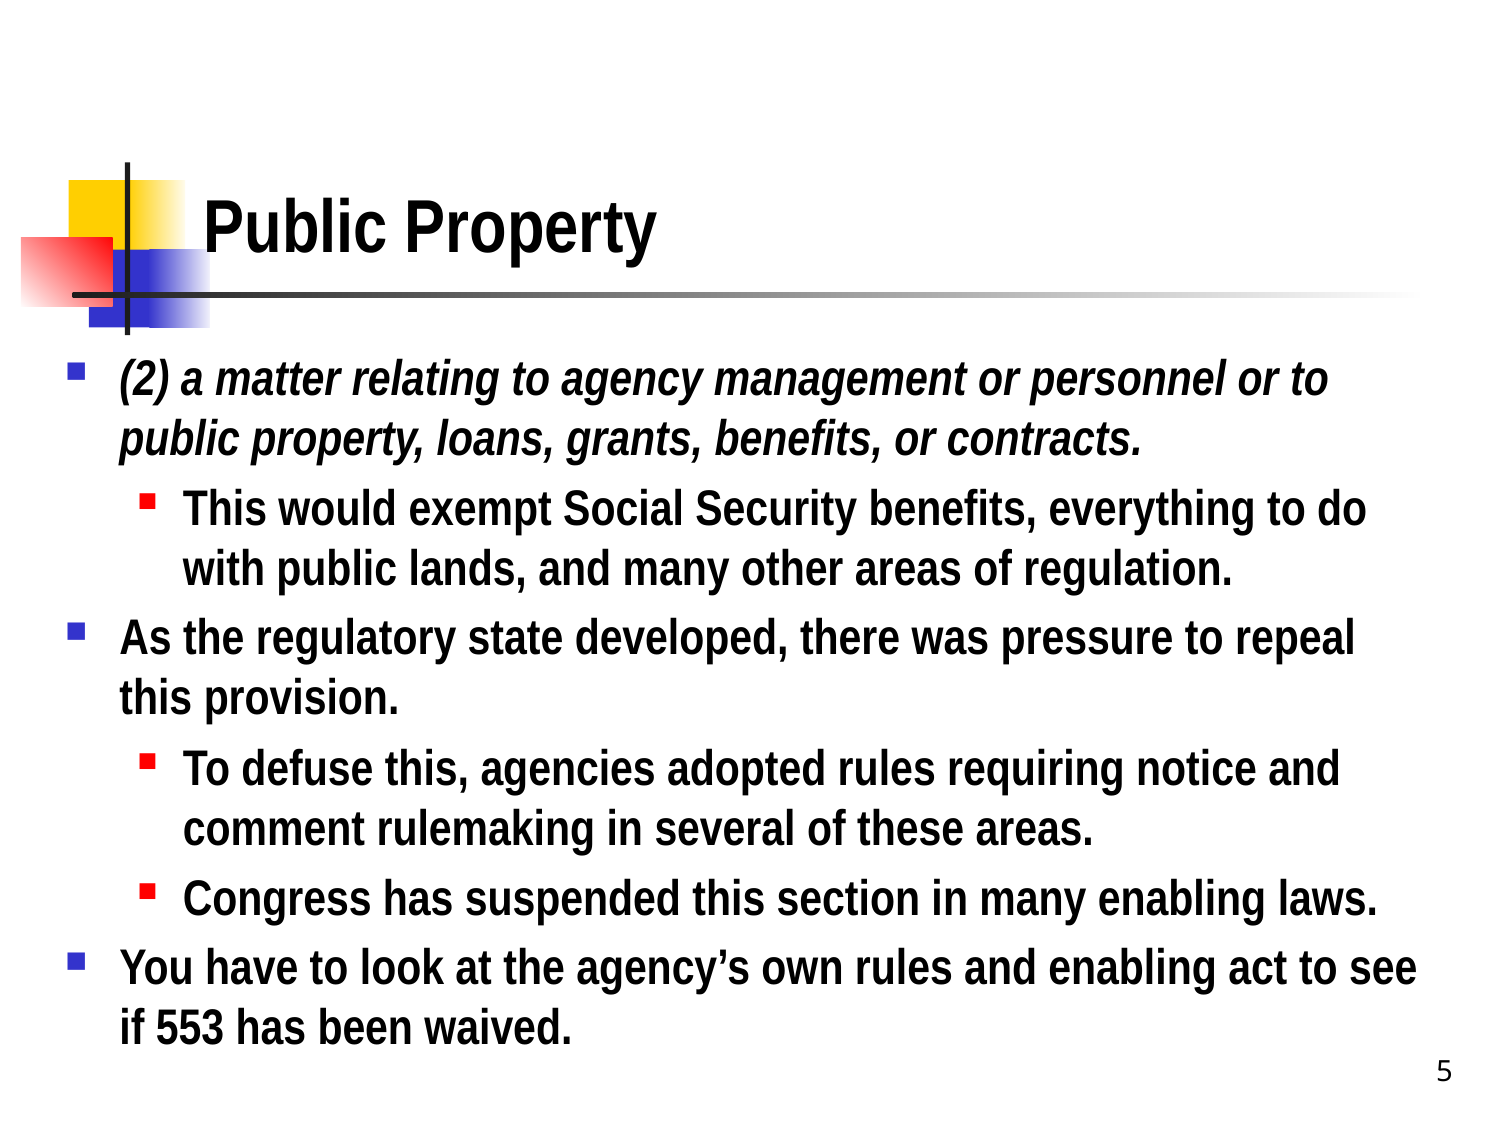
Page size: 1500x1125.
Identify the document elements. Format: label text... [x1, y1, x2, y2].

slide_number 5 [1155, 1024, 1468, 1100]
title Public Property [188, 35, 1468, 275]
list (2) a matter relating to agency management or personnel or to public property, loans, grants, benefits, or contracts. This would exempt Social Security benefits, everything to do with public lands, and many other areas of regulation. As the regulatory state developed, there was pressure to repeal this provision. To defuse this, agencies adopted rules requiring notice and comment rulemaking in several of these areas. Congress has suspended this section in many enabling laws. You have to look at the agency’s own rules and enabling act to see if 553 has been waived. [50, 337, 1450, 1075]
